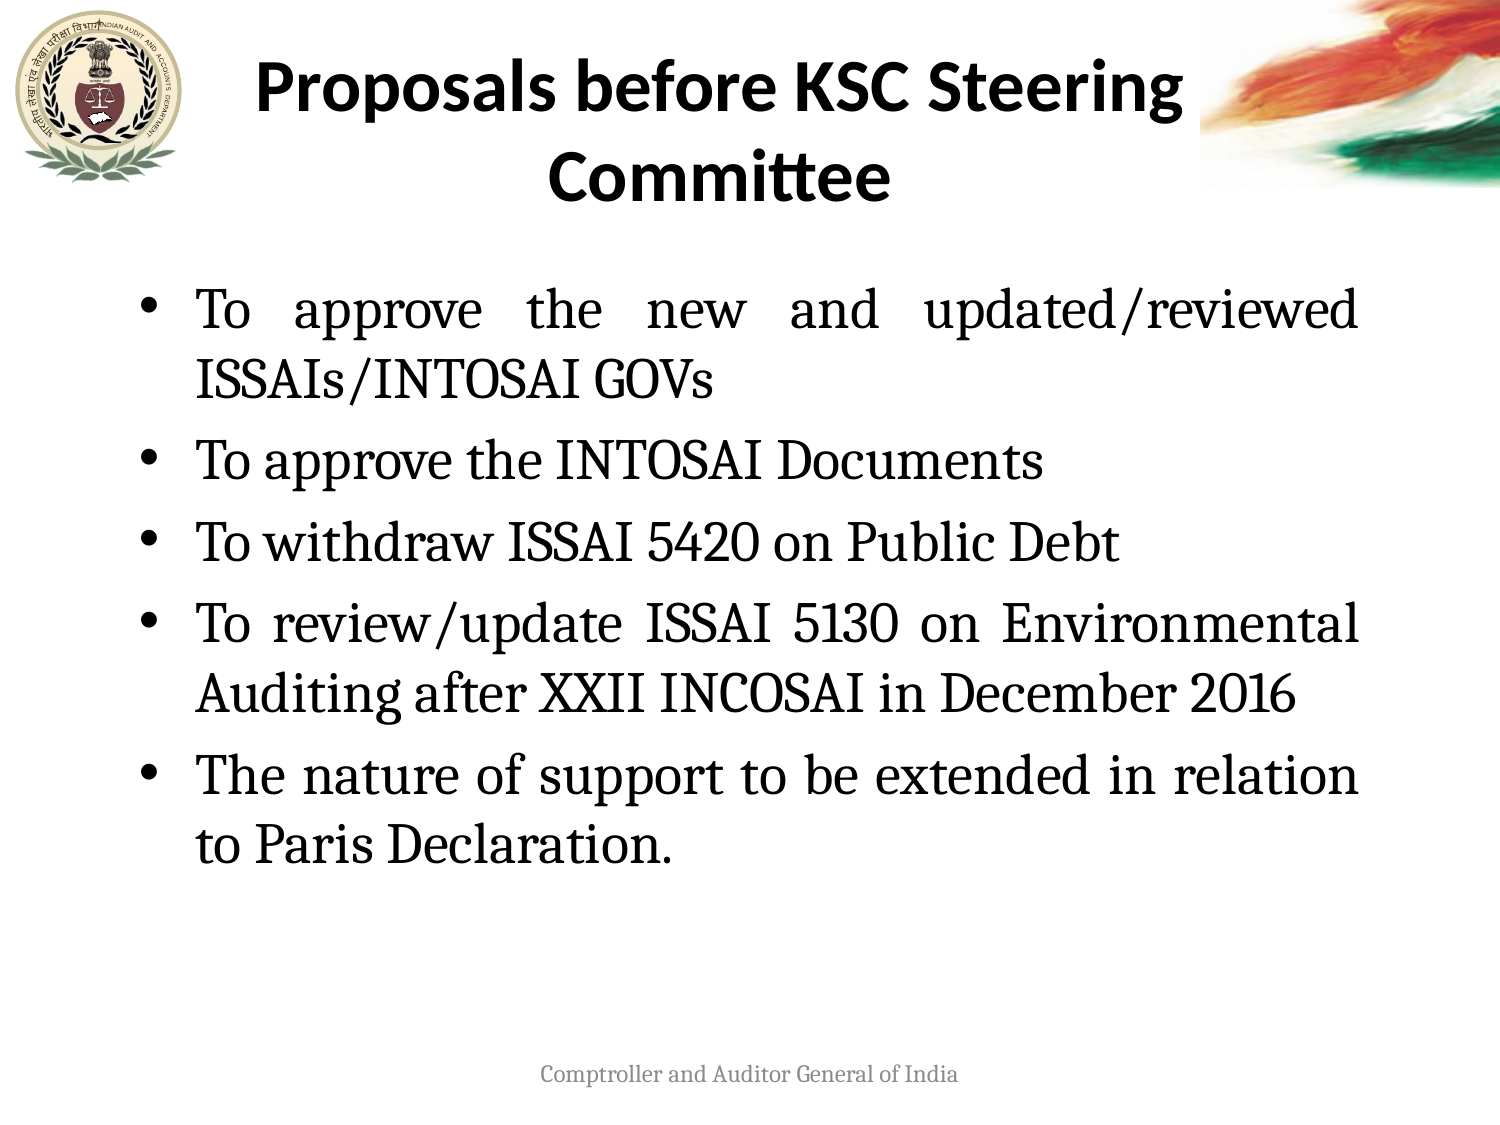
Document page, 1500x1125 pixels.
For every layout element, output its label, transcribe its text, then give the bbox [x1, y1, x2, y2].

picture [72, 80, 127, 136]
picture [1200, 0, 1500, 188]
title Proposals before KSC Steering Committee [194, 45, 1247, 209]
footer Comptroller and Auditor General of India [512, 1042, 988, 1103]
list To approve the new and updated/reviewed ISSAIs/INTOSAI GOVs To approve the INTOSAI Documents To withdraw ISSAI 5420 on Public Debt To review/update ISSAI 5130 on Environmental Auditing after XXII INCOSAI in December 2016 The nature of support to be extended in relation to Paris Declaration. [123, 262, 1376, 1005]
